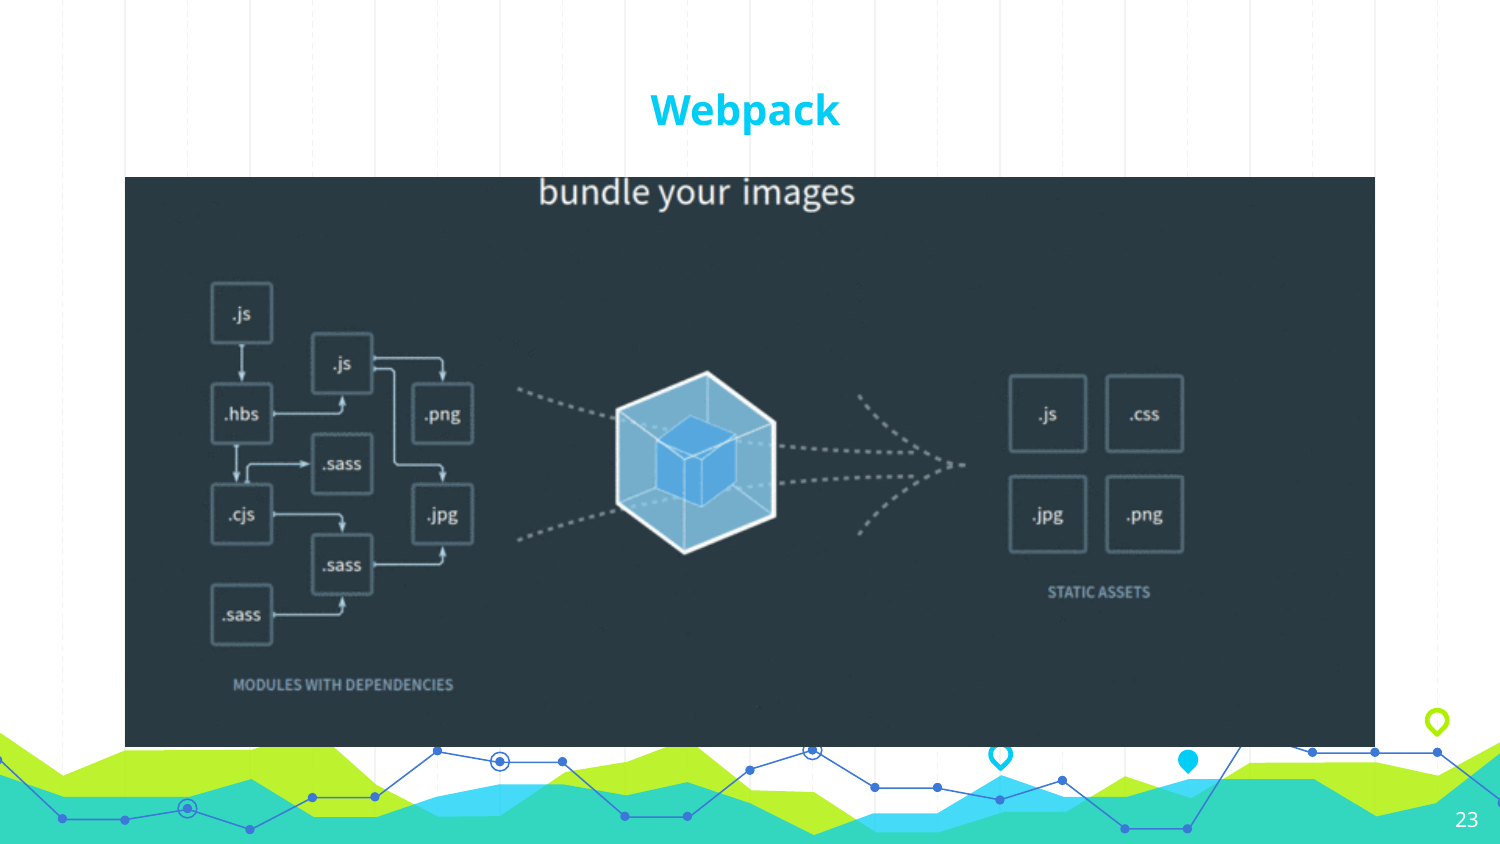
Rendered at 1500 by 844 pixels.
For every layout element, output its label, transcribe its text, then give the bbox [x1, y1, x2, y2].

slide_number 23 [1403, 791, 1494, 844]
picture [124, 177, 1376, 747]
title Webpack [171, 31, 1320, 150]
